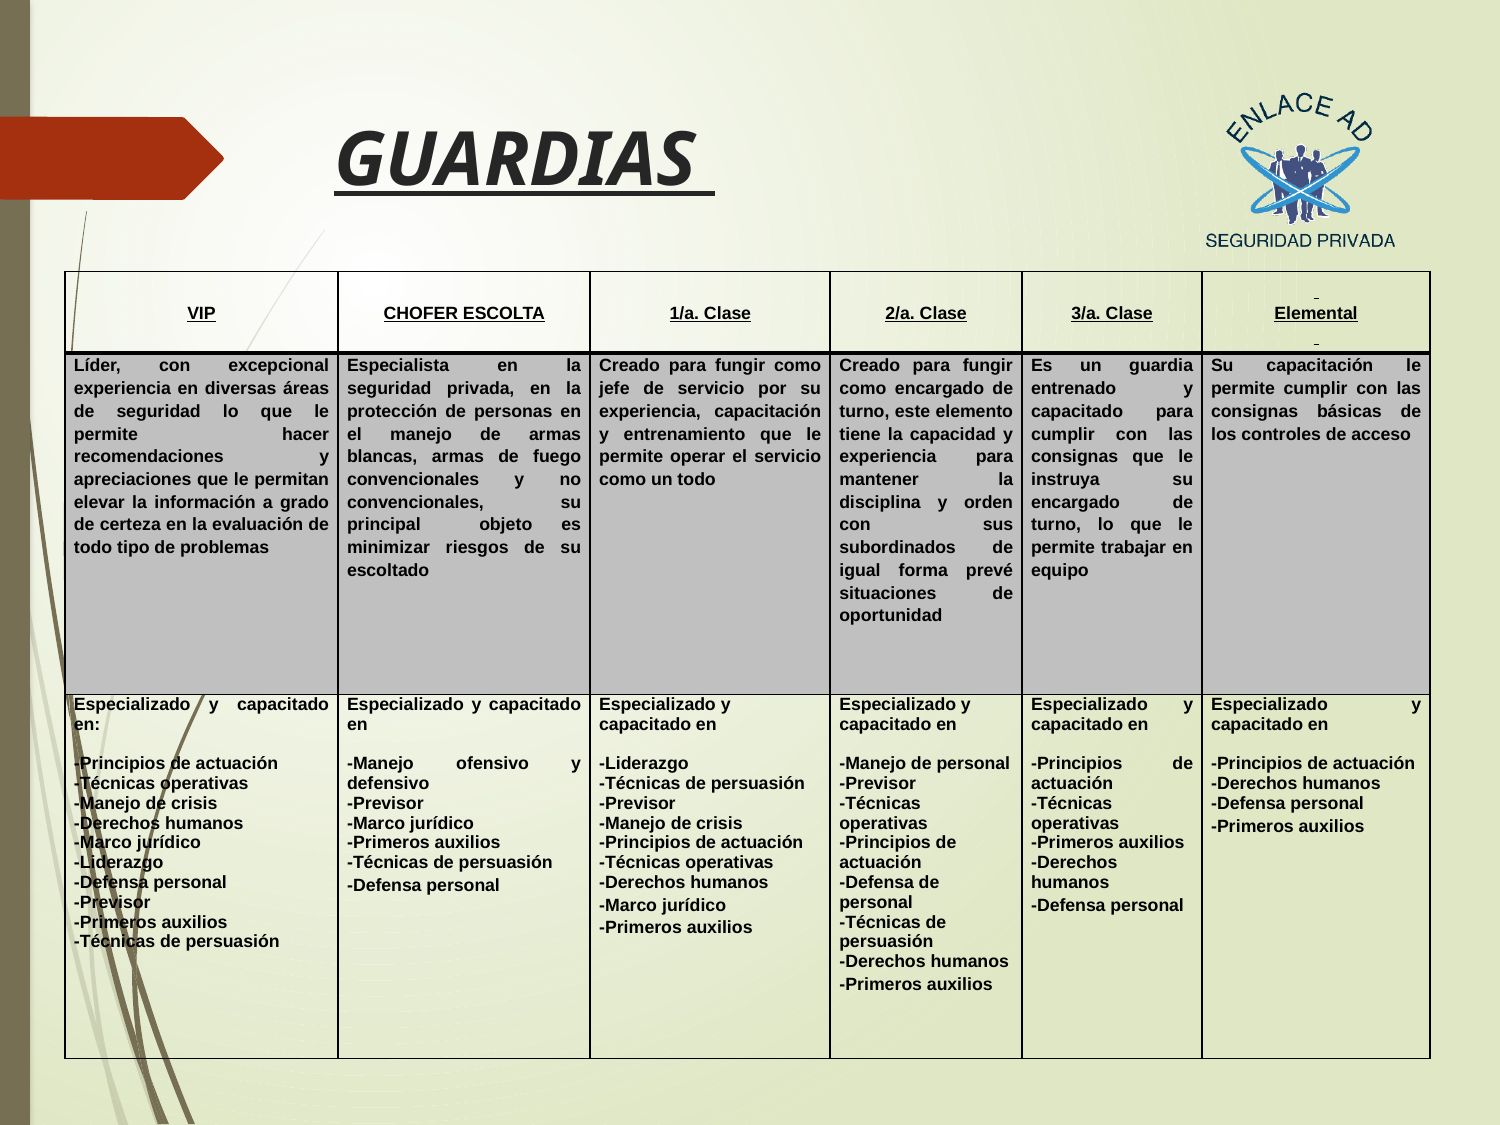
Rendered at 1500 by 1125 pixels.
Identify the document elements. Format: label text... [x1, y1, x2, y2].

table_header VIP [66, 272, 337, 351]
picture [1206, 92, 1396, 247]
table_cell Especializado y capacitado en -Principios de actuación -Técnicas operativas -Primeros auxilios -Derechos humanos -Defensa personal [1023, 695, 1201, 1058]
table_cell Especialista en la seguridad privada, en la protección de personas en el manejo de armas blancas, armas de fuego convencionales y no convencionales, su principal objeto es minimizar riesgos de su escoltado [339, 355, 589, 694]
table_header 3/a. Clase [1023, 272, 1201, 351]
table_header 1/a. Clase [591, 272, 829, 351]
table_cell Creado para fungir como jefe de servicio por su experiencia, capacitación y entrenamiento que le permite operar el servicio como un todo [591, 355, 829, 694]
table_cell Líder, con excepcional experiencia en diversas áreas de seguridad lo que le permite hacer recomendaciones y apreciaciones que le permitan elevar la información a grado de certeza en la evaluación de todo tipo de problemas [66, 355, 337, 694]
table_header 2/a. Clase [831, 272, 1021, 351]
table_header CHOFER ESCOLTA [339, 272, 589, 351]
table_cell Especializado y capacitado en: -Principios de actuación -Técnicas operativas -Manejo de crisis -Derechos humanos -Marco jurídico -Liderazgo -Defensa personal -Previsor -Primeros auxilios -Técnicas de persuasión [66, 695, 337, 1058]
table_cell Su capacitación le permite cumplir con las consignas básicas de los controles de acceso [1203, 355, 1429, 694]
table_cell Especializado y capacitado en -Manejo de personal -Previsor -Técnicas operativas -Principios de actuación -Defensa de personal -Técnicas de persuasión -Derechos humanos -Primeros auxilios [831, 695, 1021, 1058]
table_cell Especializado y capacitado en -Liderazgo -Técnicas de persuasión -Previsor -Manejo de crisis -Principios de actuación -Técnicas operativas -Derechos humanos -Marco jurídico -Primeros auxilios [591, 695, 829, 1058]
table_cell Especializado y capacitado en -Principios de actuación -Derechos humanos -Defensa personal -Primeros auxilios [1203, 695, 1429, 1058]
title GUARDIAS [319, 102, 1400, 271]
table_header Elemental [1203, 272, 1429, 351]
table_cell Especializado y capacitado en -Manejo ofensivo y defensivo -Previsor -Marco jurídico -Primeros auxilios -Técnicas de persuasión -Defensa personal [339, 695, 589, 1058]
table_cell Creado para fungir como encargado de turno, este elemento tiene la capacidad y experiencia para mantener la disciplina y orden con sus subordinados de igual forma prevé situaciones de oportunidad [831, 355, 1021, 694]
table_cell Es un guardia entrenado y capacitado para cumplir con las consignas que le instruya su encargado de turno, lo que le permite trabajar en equipo [1023, 355, 1201, 694]
